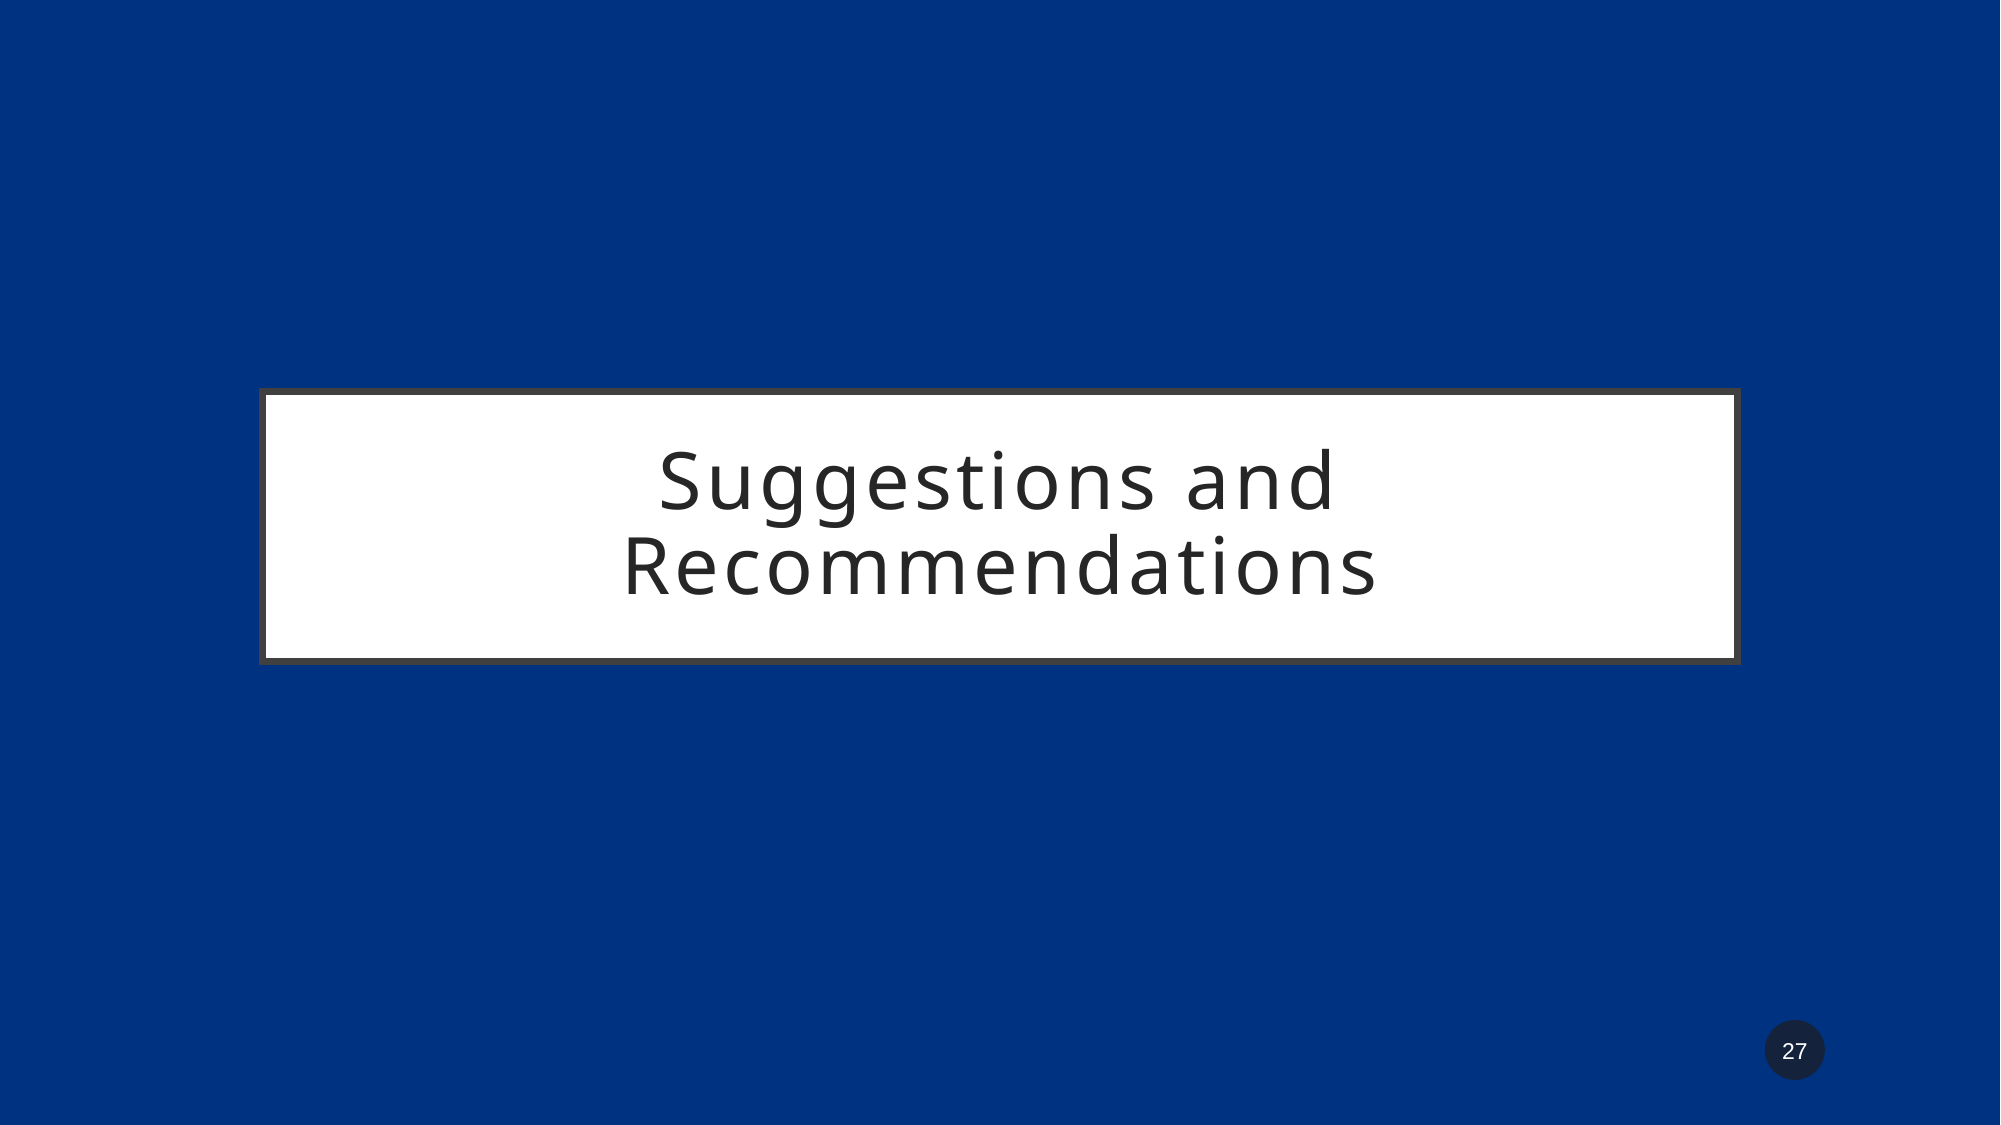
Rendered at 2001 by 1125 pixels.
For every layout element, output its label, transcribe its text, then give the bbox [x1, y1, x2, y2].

slide_number 27 [1764, 1019, 1825, 1080]
title Suggestions and Recommendations [259, 388, 1741, 665]
